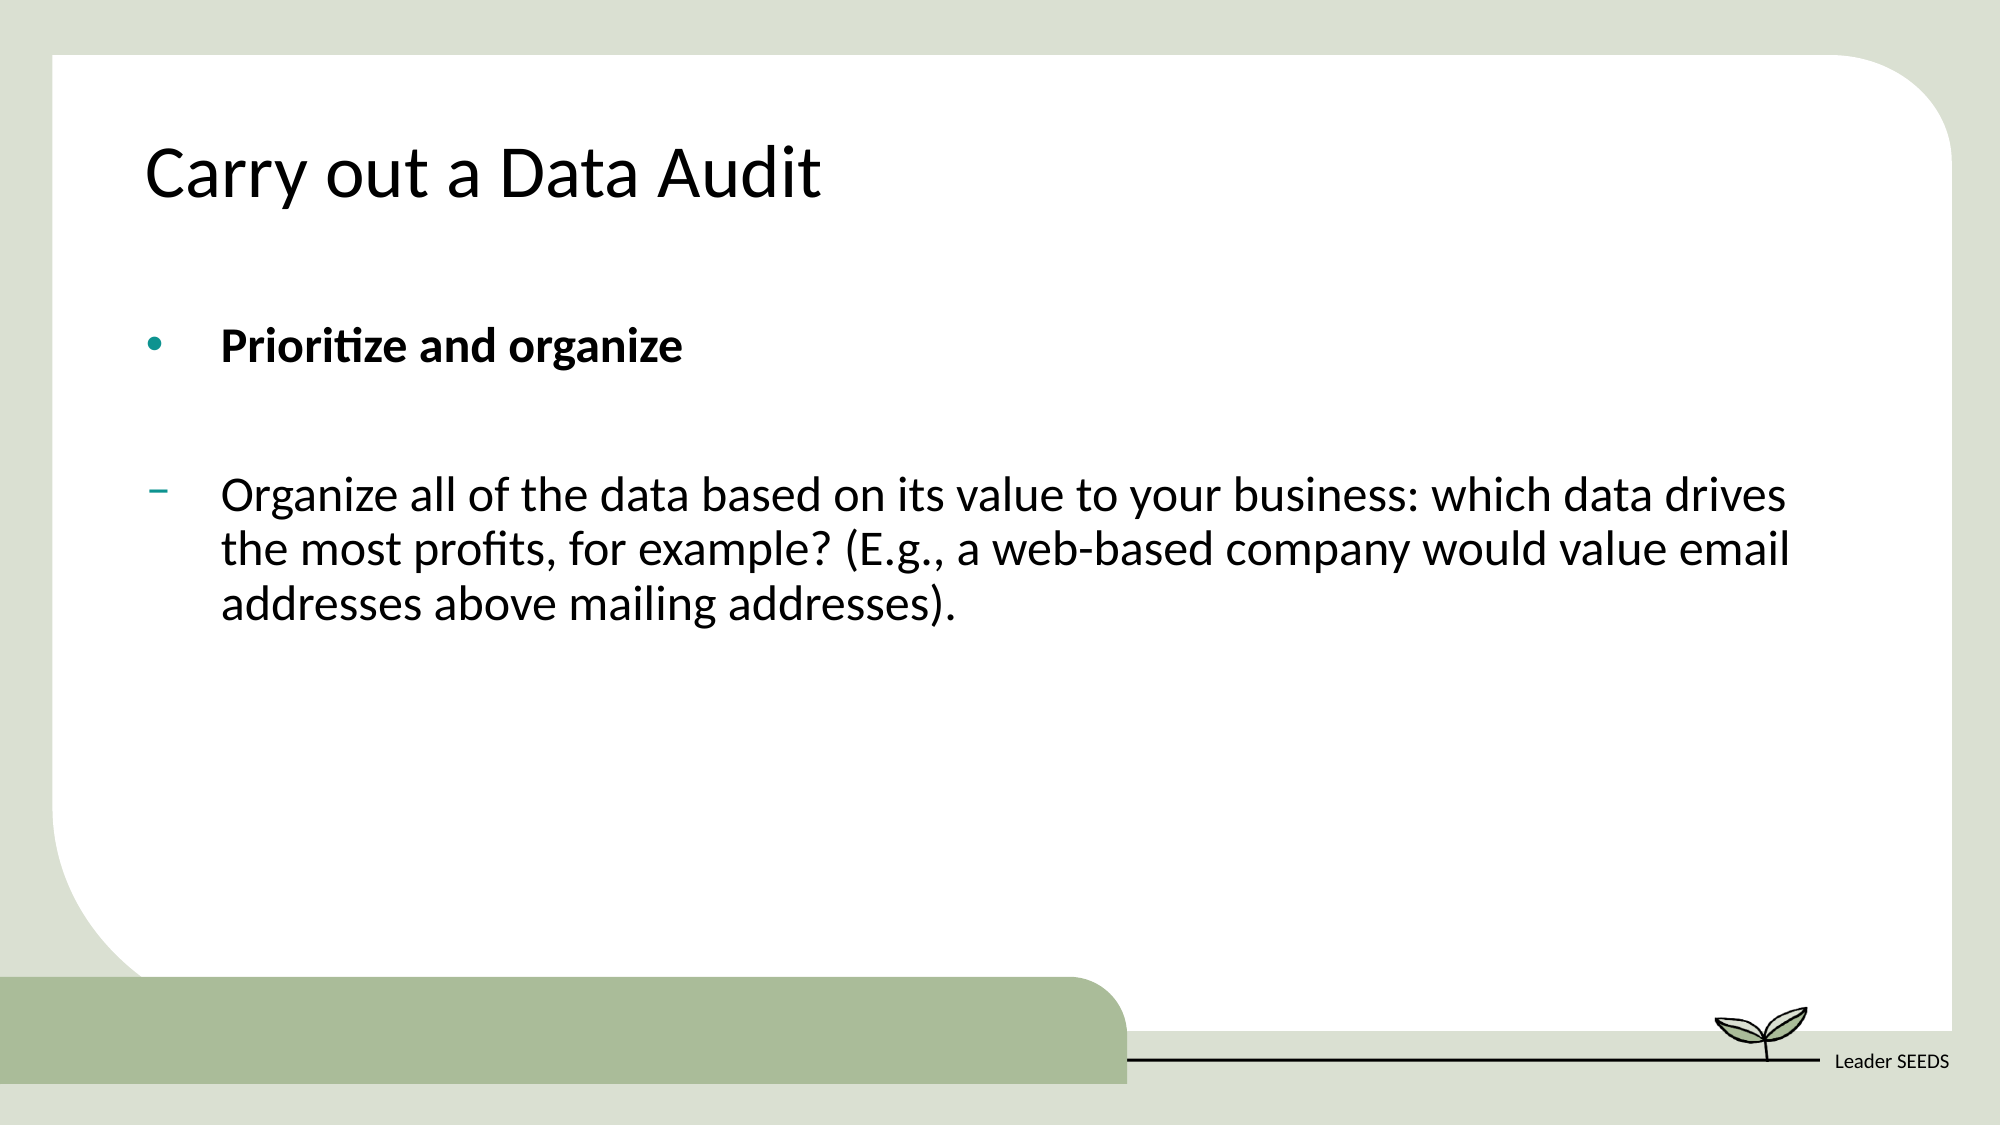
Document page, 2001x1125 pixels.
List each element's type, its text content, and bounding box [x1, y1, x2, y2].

list Prioritize and organize Organize all of the data based on its value to your business: which data drives the most profits, for example? (E.g., a web-based company would value email addresses above mailing addresses). [130, 311, 1869, 968]
list Carry out a Data Audit [130, 124, 1869, 257]
